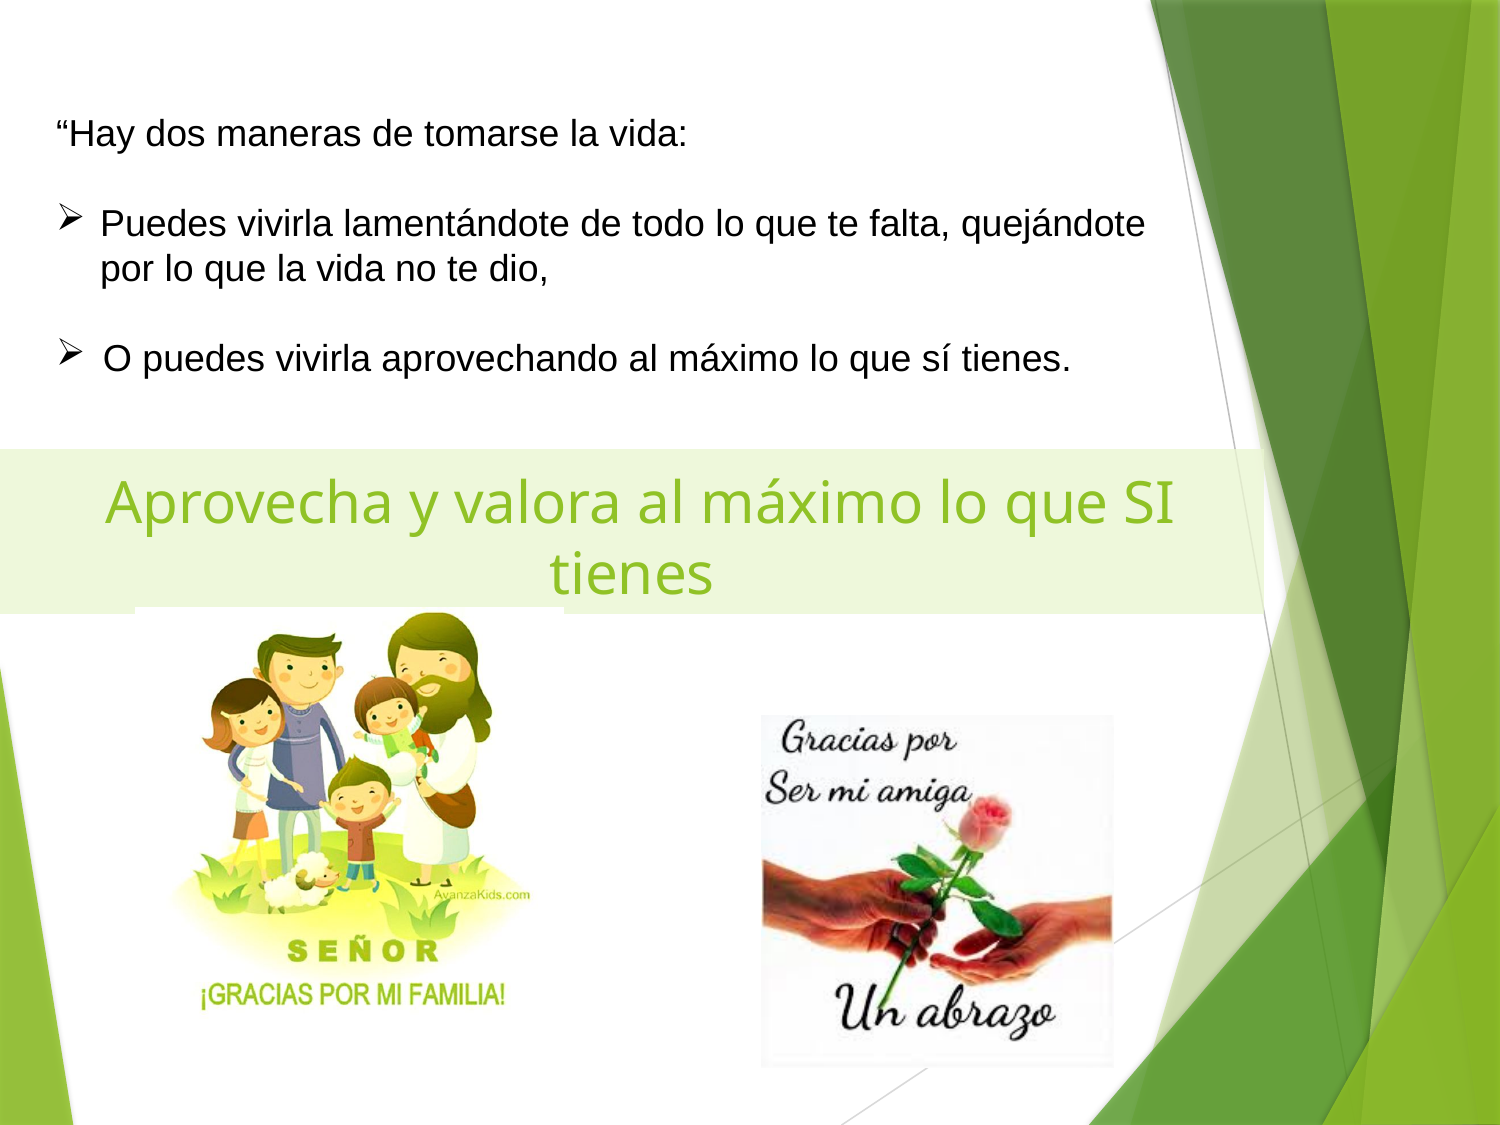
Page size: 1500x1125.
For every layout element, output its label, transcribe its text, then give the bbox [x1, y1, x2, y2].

picture [135, 607, 564, 1040]
text_box “Hay dos maneras de tomarse la vida: Puedes vivirla lamentándote de todo lo que te falta, quejándote por lo que la vida no te dio, O puedes vivirla aprovechando al máximo lo que sí tienes. [41, 101, 1176, 387]
text_box Aprovecha y valora al máximo lo que SI tienes [0, 449, 1264, 614]
picture [761, 715, 1114, 1069]
